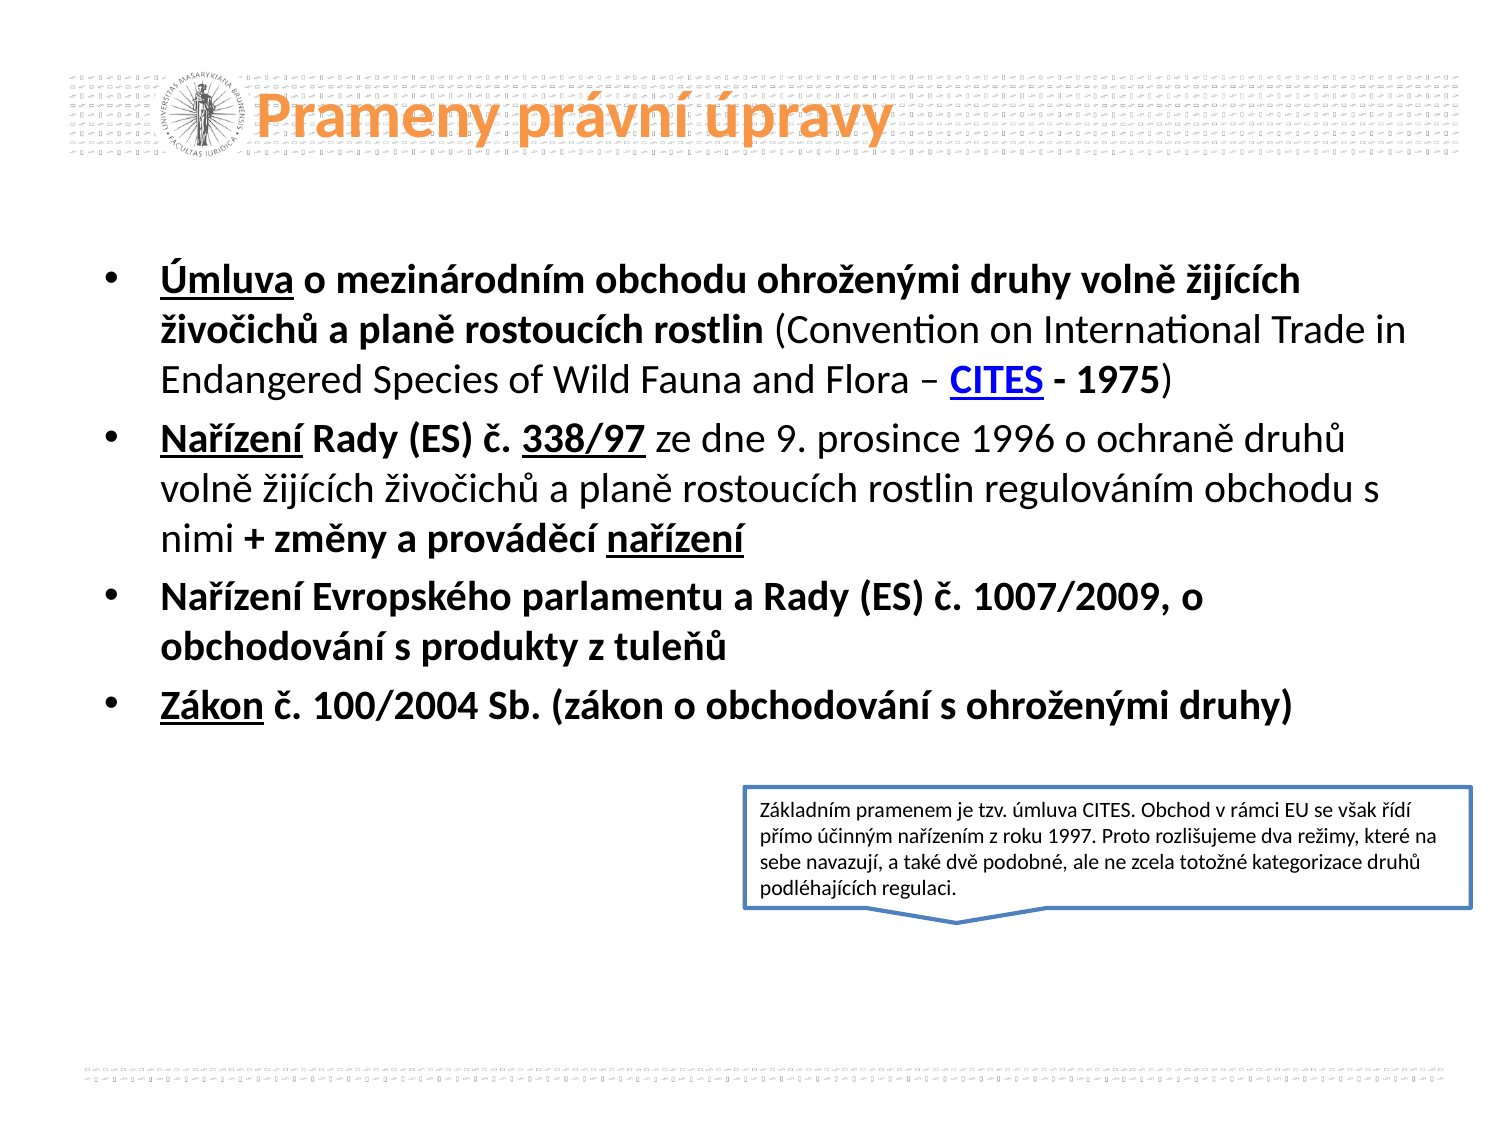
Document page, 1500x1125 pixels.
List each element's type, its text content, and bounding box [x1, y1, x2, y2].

list Úmluva o mezinárodním obchodu ohroženými druhy volně žijících živočichů a planě rostoucích rostlin (Convention on International Trade in Endangered Species of Wild Fauna and Flora – CITES - 1975) Nařízení Rady (ES) č. 338/97 ze dne 9. prosince 1996 o ochraně druhů volně žijících živočichů a planě rostoucích rostlin regulováním obchodu s nimi + změny a prováděcí nařízení Nařízení Evropského parlamentu a Rady (ES) č. 1007/2009, o obchodování s produkty z tuleňů Zákon č. 100/2004 Sb. (zákon o obchodování s ohroženými druhy) [89, 244, 1447, 1038]
text_box Základním pramenem je tzv. úmluva CITES. Obchod v rámci EU se však řídí přímo účinným nařízením z roku 1997. Proto rozlišujeme dva režimy, které na sebe navazují, a také dvě podobné, ale ne zcela totožné kategorizace druhů podléhajících regulaci. [742, 784, 1473, 926]
picture [13, 1039, 1500, 1116]
picture [0, 42, 1500, 200]
